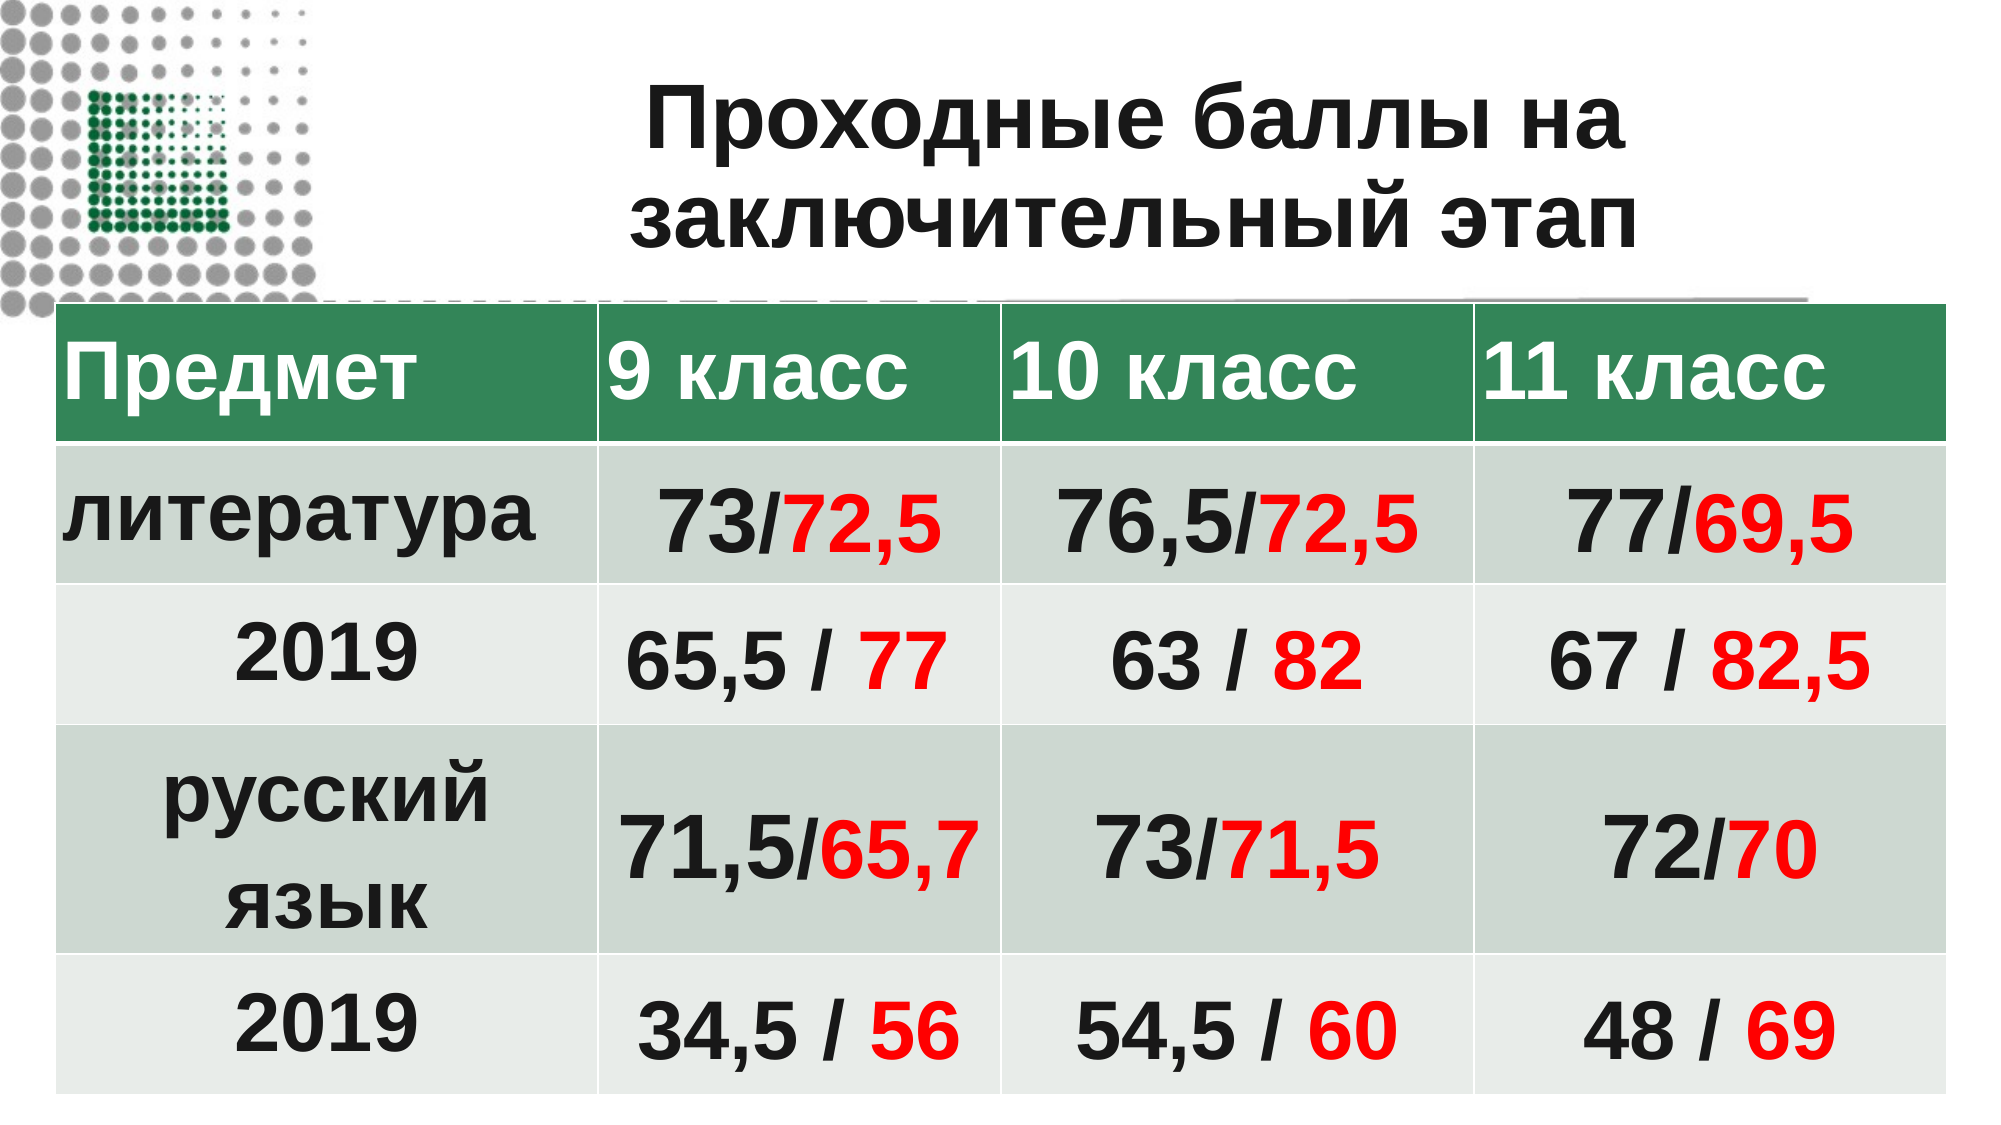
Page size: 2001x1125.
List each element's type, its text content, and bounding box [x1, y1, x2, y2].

table_cell 2019 [56, 955, 597, 1094]
table_cell 54,5 / 60 [1002, 955, 1473, 1094]
table_cell 48 / 69 [1475, 955, 1946, 1094]
table_cell 65,5 / 77 [599, 585, 1000, 724]
table_cell 34,5 / 56 [599, 955, 1000, 1094]
table_header Предмет [56, 304, 597, 441]
picture [0, 0, 2001, 1125]
table_cell 73/72,5 [599, 446, 1000, 583]
table_cell 63 / 82 [1002, 585, 1473, 724]
title Проходные баллы на заключительный этап [323, 59, 1947, 278]
table_cell литература [56, 446, 597, 583]
table_header 11 класс [1475, 304, 1946, 441]
table_cell 76,5/72,5 [1002, 446, 1473, 583]
table_header 9 класс [599, 304, 1000, 441]
table_cell 77/69,5 [1475, 446, 1946, 583]
table_header 10 класс [1002, 304, 1473, 441]
table_cell 73/71,5 [1002, 725, 1473, 953]
table_cell 71,5/65,7 [599, 725, 1000, 953]
table_cell русский язык [56, 725, 597, 953]
table_cell 2019 [56, 585, 597, 724]
table_cell 72/70 [1475, 725, 1946, 953]
table_cell 67 / 82,5 [1475, 585, 1946, 724]
